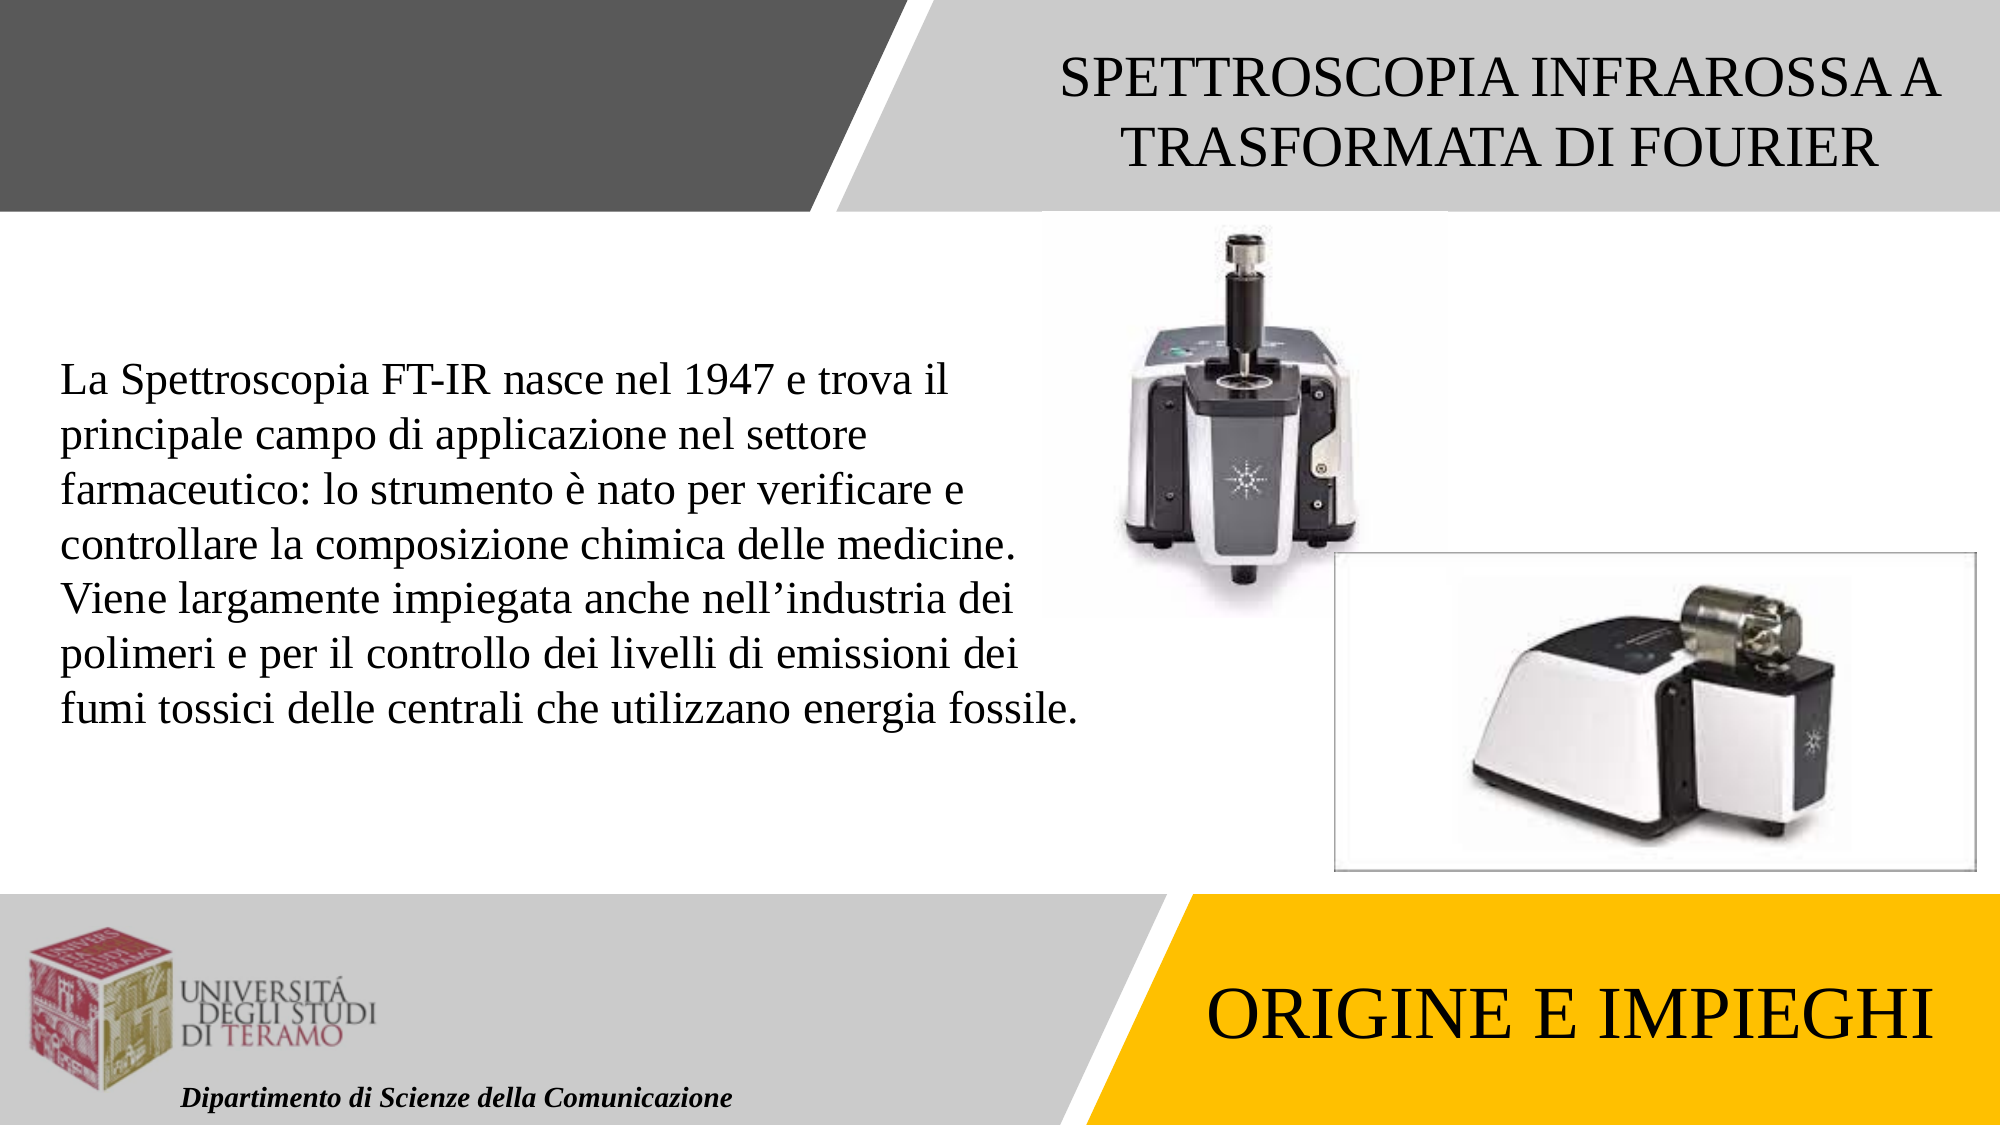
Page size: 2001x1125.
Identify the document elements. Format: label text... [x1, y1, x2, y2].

text_box [0, 0, 909, 213]
text_box [1085, 893, 2000, 1125]
text_box Dipartimento di Scienze della Comunicazione [165, 1070, 988, 1125]
picture [1041, 211, 1977, 872]
text_box La Spettroscopia FT-IR nasce nel 1947 e trova il principale campo di applicazione nel settore farmaceutico: lo strumento è nato per verificare e controllare la composizione chimica delle medicine. Viene largamente impiegata anche nell’industria dei polimeri e per il controllo dei livelli di emissioni dei fumi tossici delle centrali che utilizzano energia fossile. [46, 340, 1108, 741]
text_box ORIGINE E IMPIEGHI [1191, 955, 1975, 1061]
text_box [834, 0, 2000, 213]
text_box SPETTROSCOPIA INFRAROSSA A TRASFORMATA DI FOURIER [1009, 31, 1991, 186]
text_box [0, 893, 1169, 1125]
picture [25, 926, 380, 1093]
